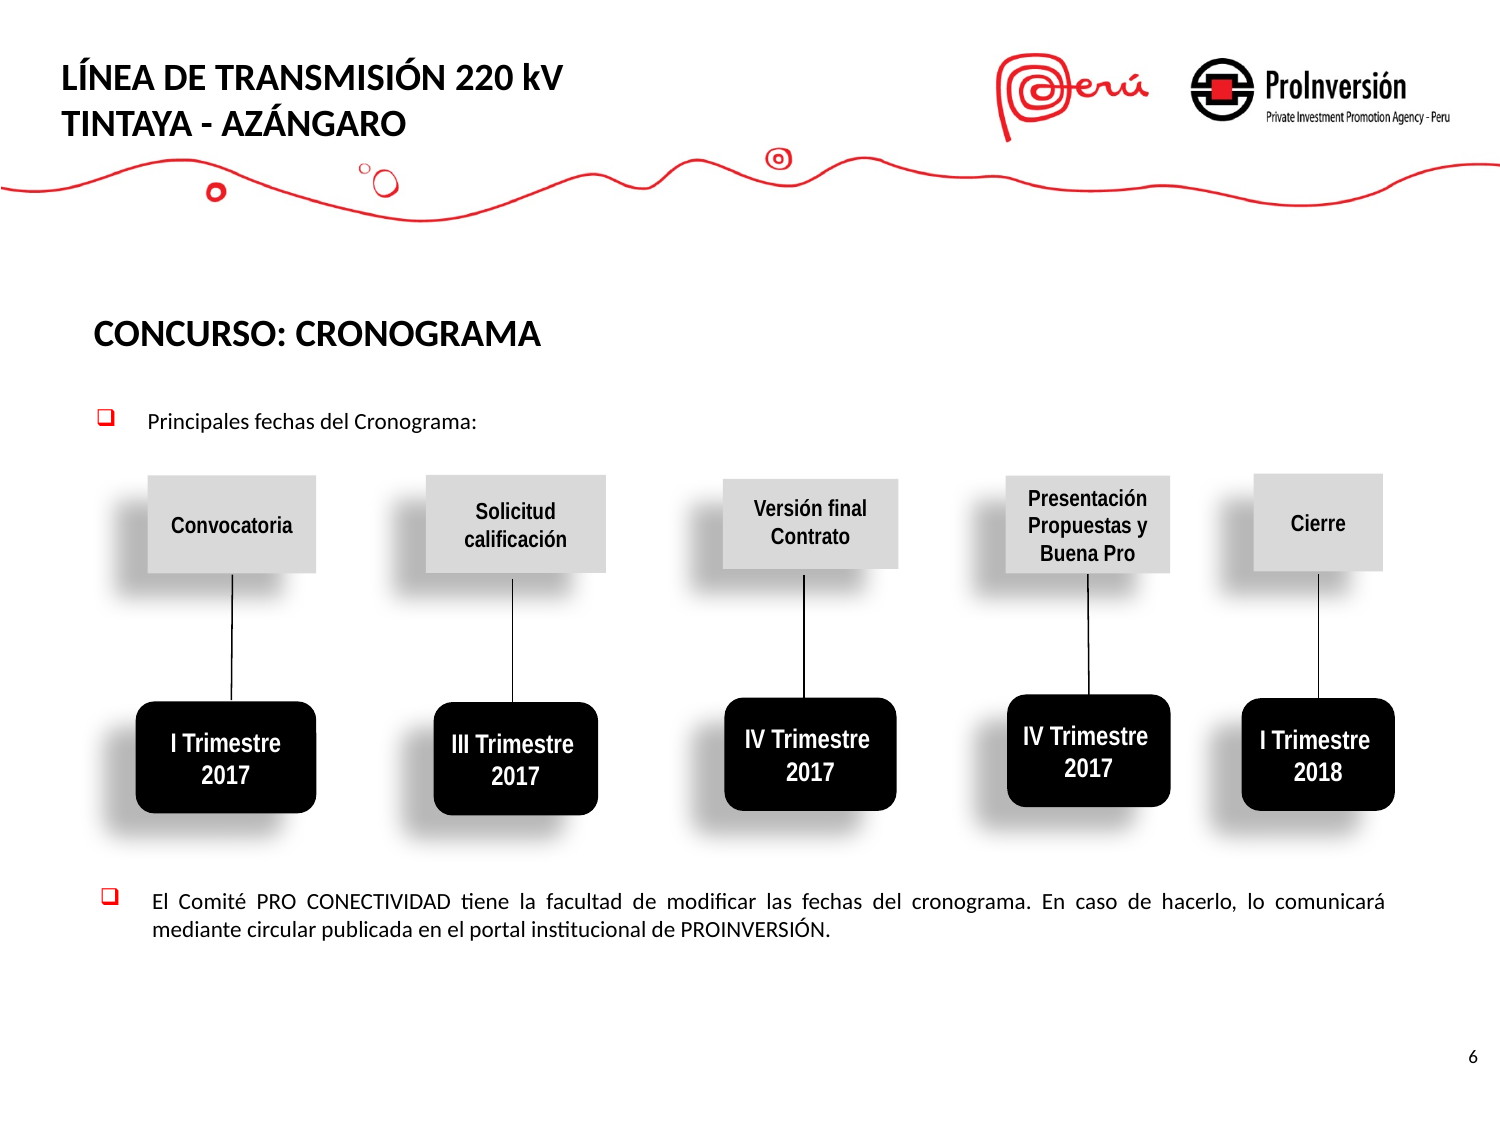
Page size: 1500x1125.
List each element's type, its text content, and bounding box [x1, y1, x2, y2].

picture [1, 0, 1500, 1125]
text_box Versión final Contrato [722, 478, 899, 569]
slide_number 6 [1416, 1031, 1493, 1077]
text_box IV Trimestre 2017 [724, 697, 897, 811]
text_box Solicitud calificación [425, 474, 606, 573]
text_box III Trimestre 2017 [433, 702, 599, 816]
text_box I Trimestre 2017 [135, 701, 317, 814]
text_box 6 [1417, 1037, 1493, 1082]
list Principales fechas del Cronograma: [80, 398, 537, 444]
text_box Presentación Propuestas y Buena Pro [1005, 475, 1171, 574]
text_box CONCURSO: CRONOGRAMA [71, 290, 627, 371]
text_box I Trimestre 2018 [1241, 698, 1395, 811]
text_box LÍNEA DE TRANSMISIÓN 220 kV TINTAYA - AZÁNGARO [31, 32, 1016, 164]
text_box IV Trimestre 2017 [1007, 694, 1171, 808]
text_box Convocatoria [147, 475, 317, 574]
text_box El Comité PRO CONECTIVIDAD tiene la facultad de modificar las fechas del cronograma. En caso de hacerlo, lo comunicará mediante circular publicada en el portal institucional de PROINVERSIÓN. [85, 878, 1401, 950]
text_box Cierre [1253, 473, 1383, 572]
